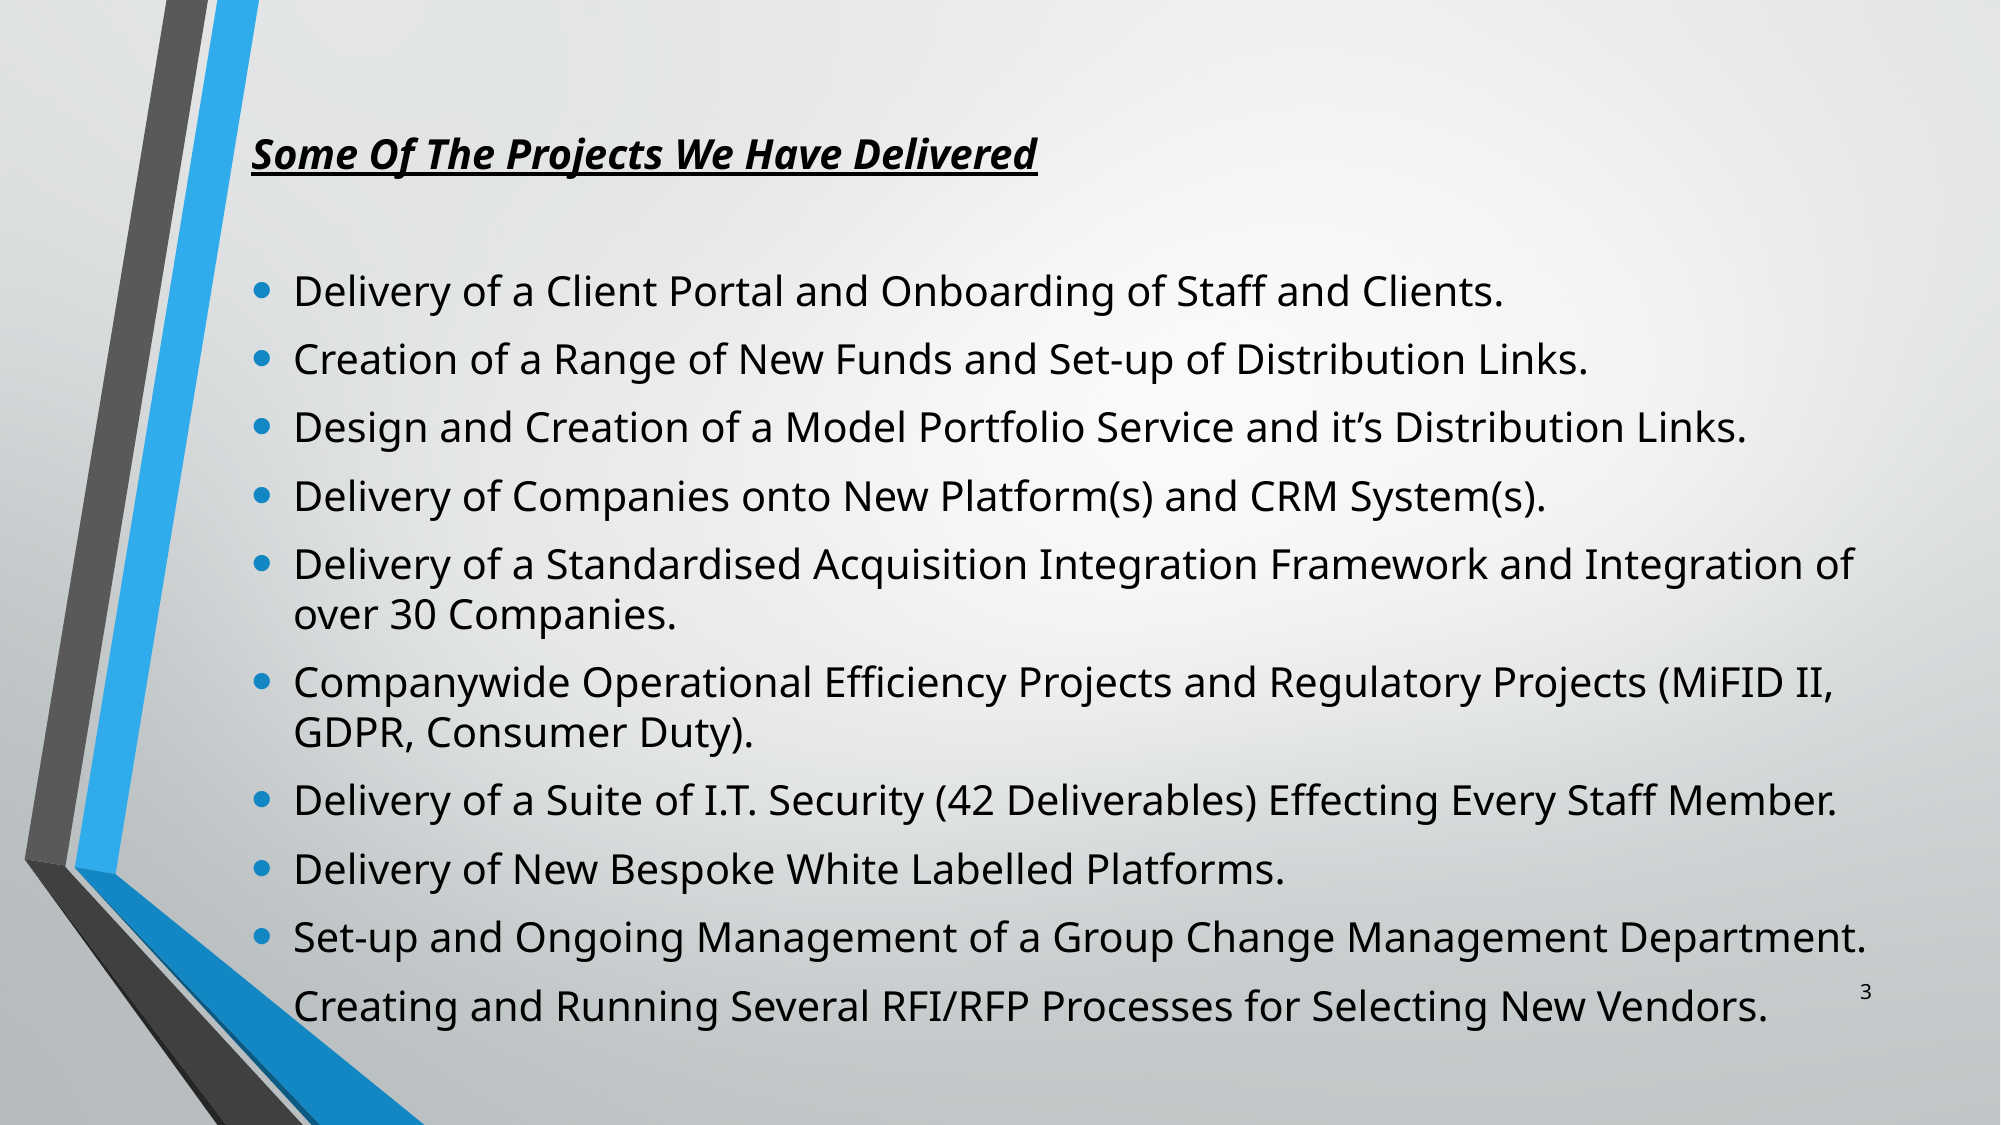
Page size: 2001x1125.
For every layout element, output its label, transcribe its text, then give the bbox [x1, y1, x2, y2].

list Some Of The Projects We Have Delivered Delivery of a Client Portal and Onboarding of Staff and Clients. Creation of a Range of New Funds and Set-up of Distribution Links. Design and Creation of a Model Portfolio Service and it’s Distribution Links. Delivery of Companies onto New Platform(s) and CRM System(s). Delivery of a Standardised Acquisition Integration Framework and Integration of over 30 Companies. Companywide Operational Efficiency Projects and Regulatory Projects (MiFID II, GDPR, Consumer Duty). Delivery of a Suite of I.T. Security (42 Deliverables) Effecting Every Staff Member. Delivery of New Bespoke White Labelled Platforms. Set-up and Ongoing Management of a Group Change Management Department. Creating and Running Several RFI/RFP Processes for Selecting New Vendors. [236, 51, 1932, 1047]
slide_number 3 [1796, 962, 1887, 1023]
